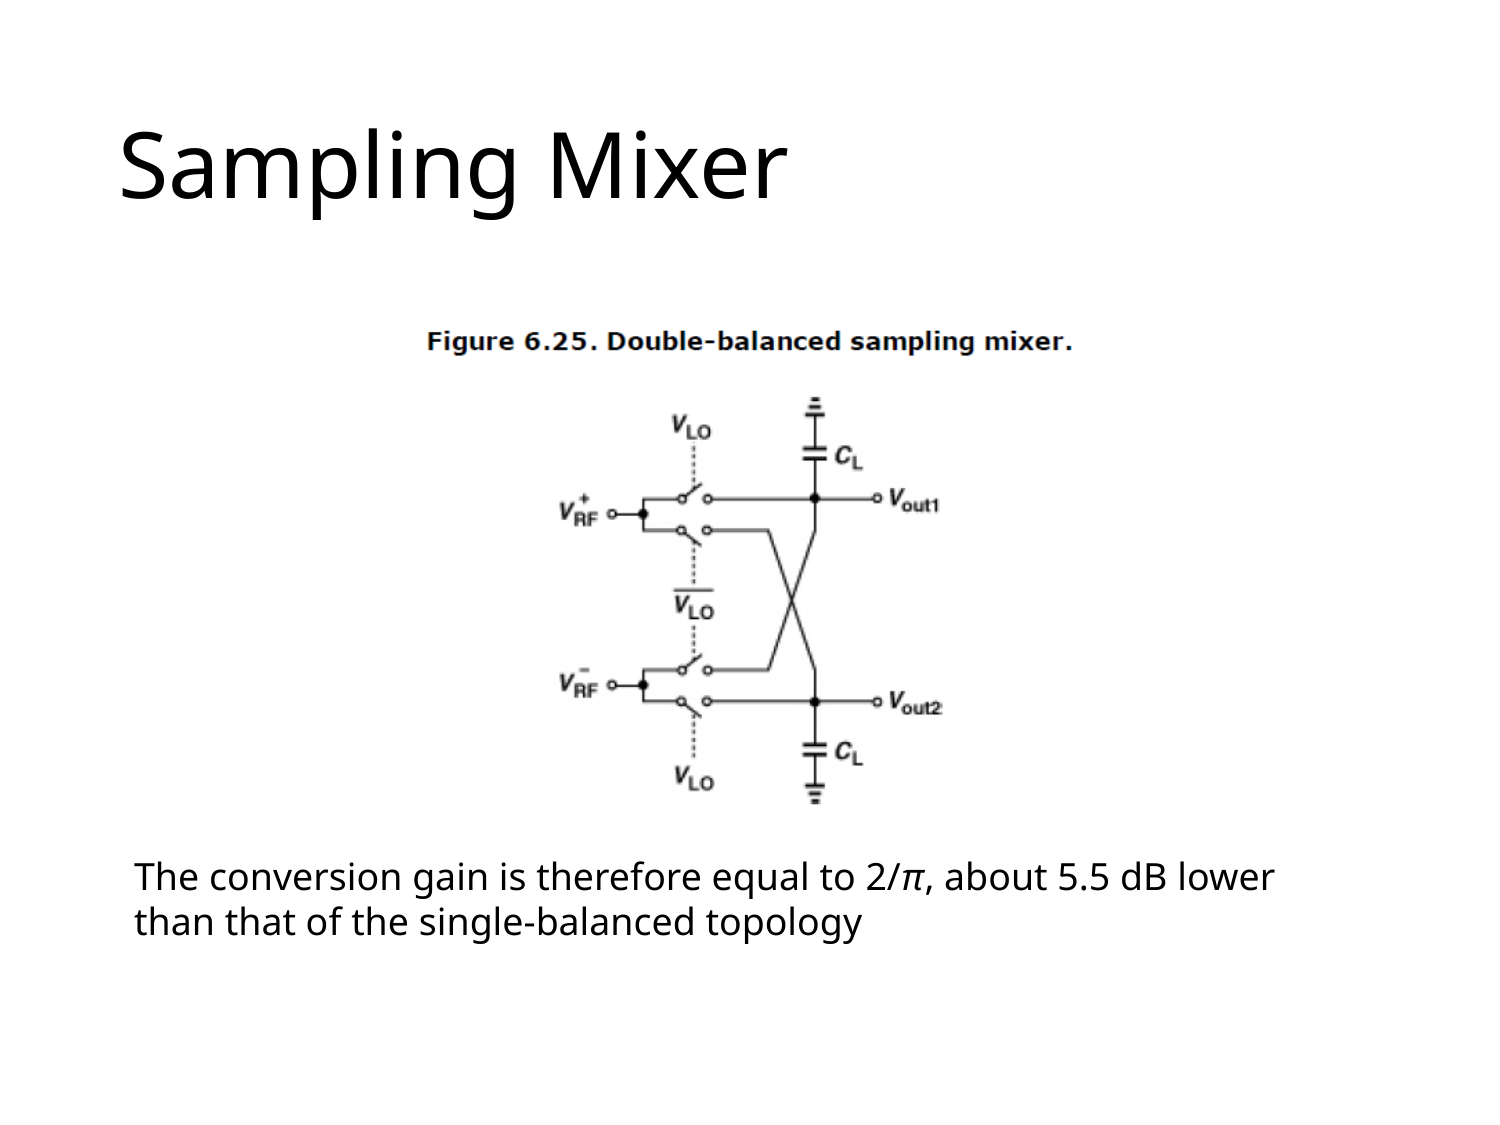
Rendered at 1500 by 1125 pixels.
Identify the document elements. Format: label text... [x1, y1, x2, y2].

text_box The conversion gain is therefore equal to 2/π, about 5.5 dB lower than that of the single-balanced topology [119, 846, 1381, 951]
title Sampling Mixer [103, 59, 1397, 278]
picture [395, 313, 1105, 831]
